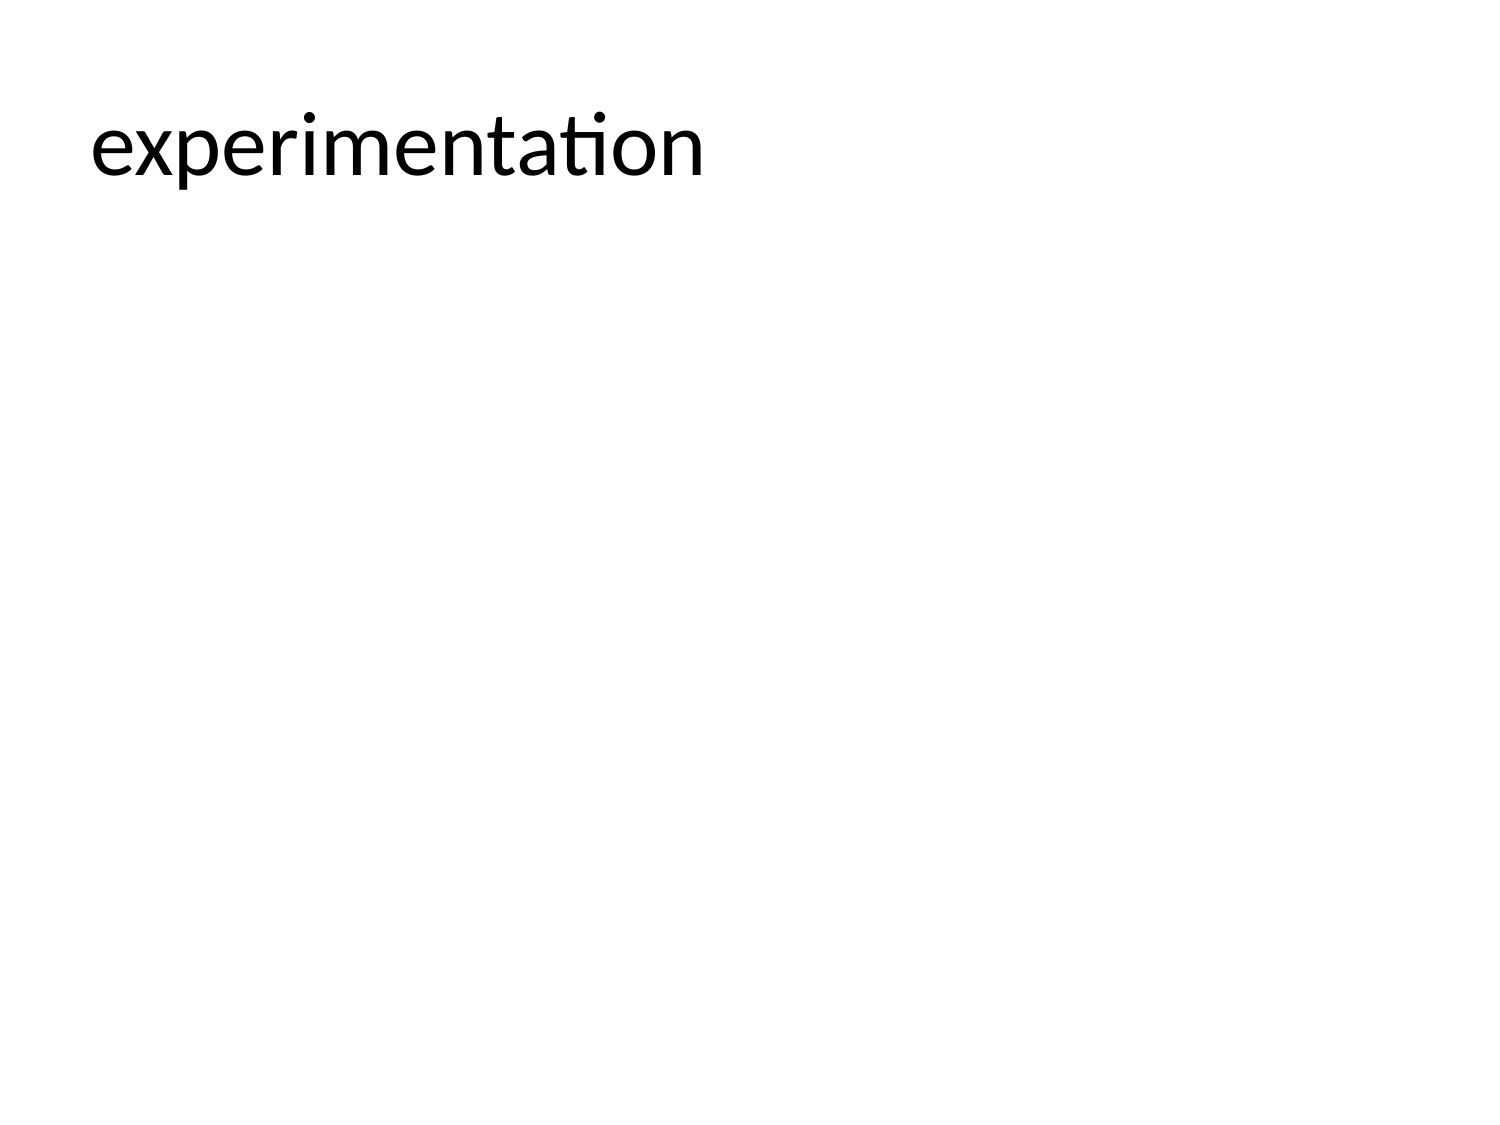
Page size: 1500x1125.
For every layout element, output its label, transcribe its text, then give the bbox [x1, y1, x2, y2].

title experimentation [75, 45, 1425, 233]
